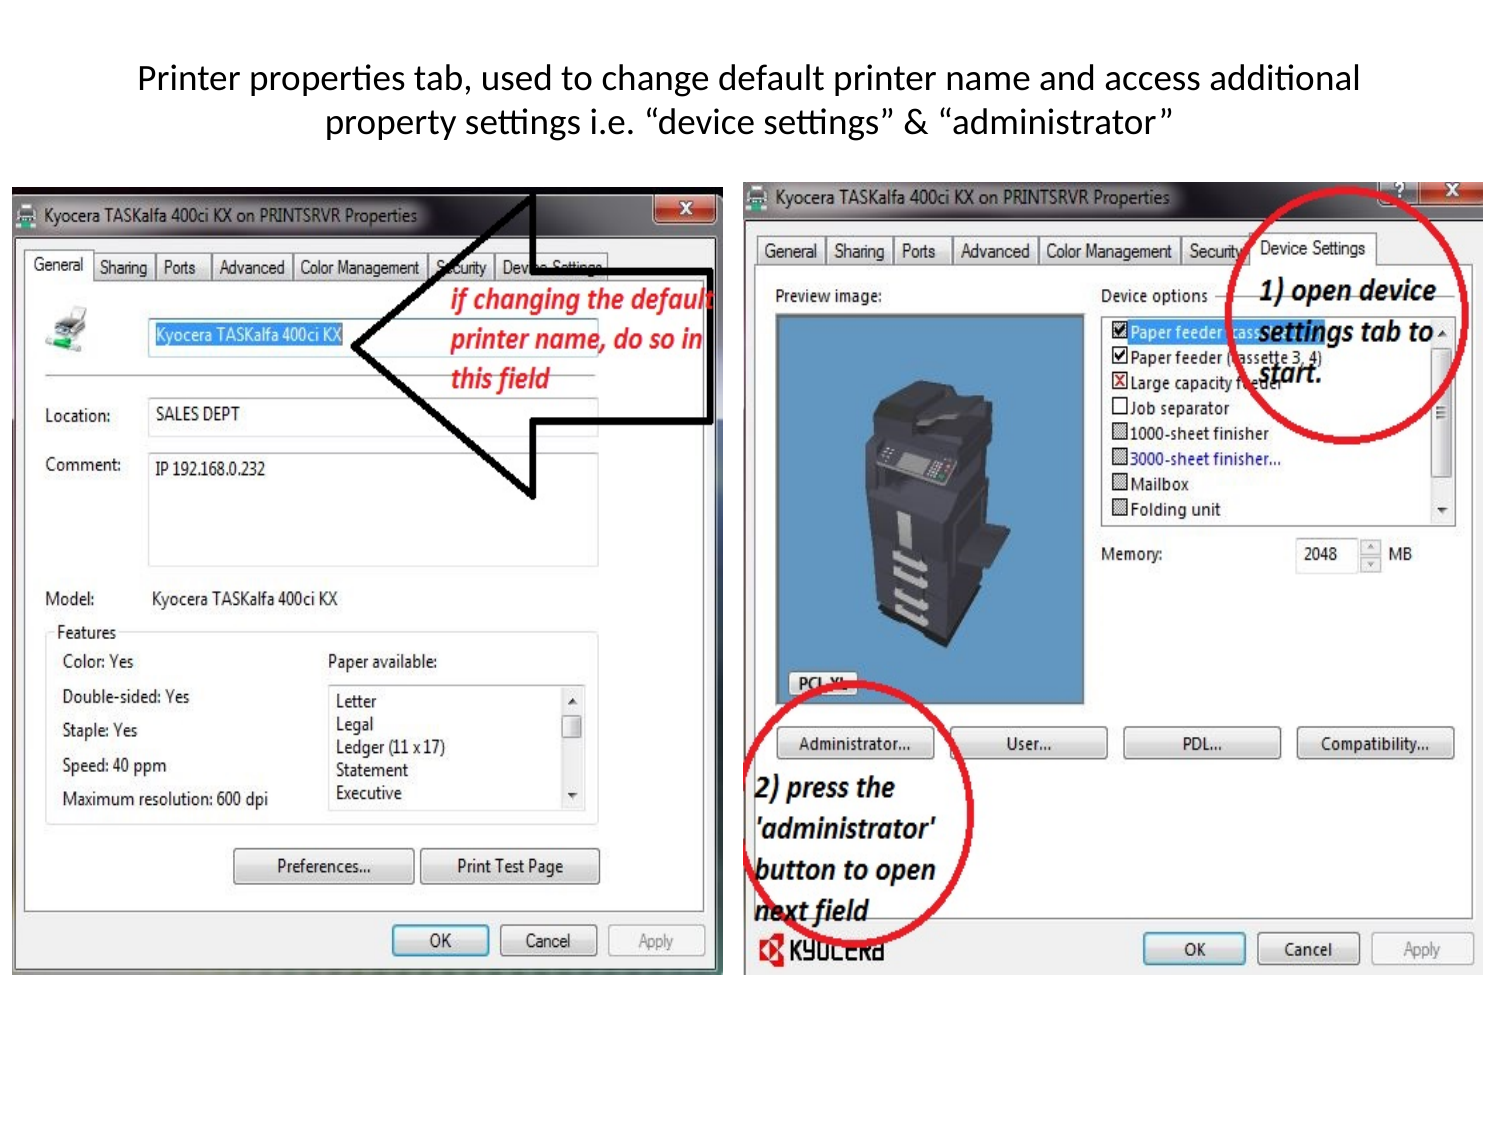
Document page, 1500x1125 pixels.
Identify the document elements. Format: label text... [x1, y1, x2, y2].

picture [12, 187, 723, 976]
title Printer properties tab, used to change default printer name and access additional property settings i.e. “device settings” & “administrator” [75, 45, 1425, 150]
picture [743, 182, 1483, 976]
